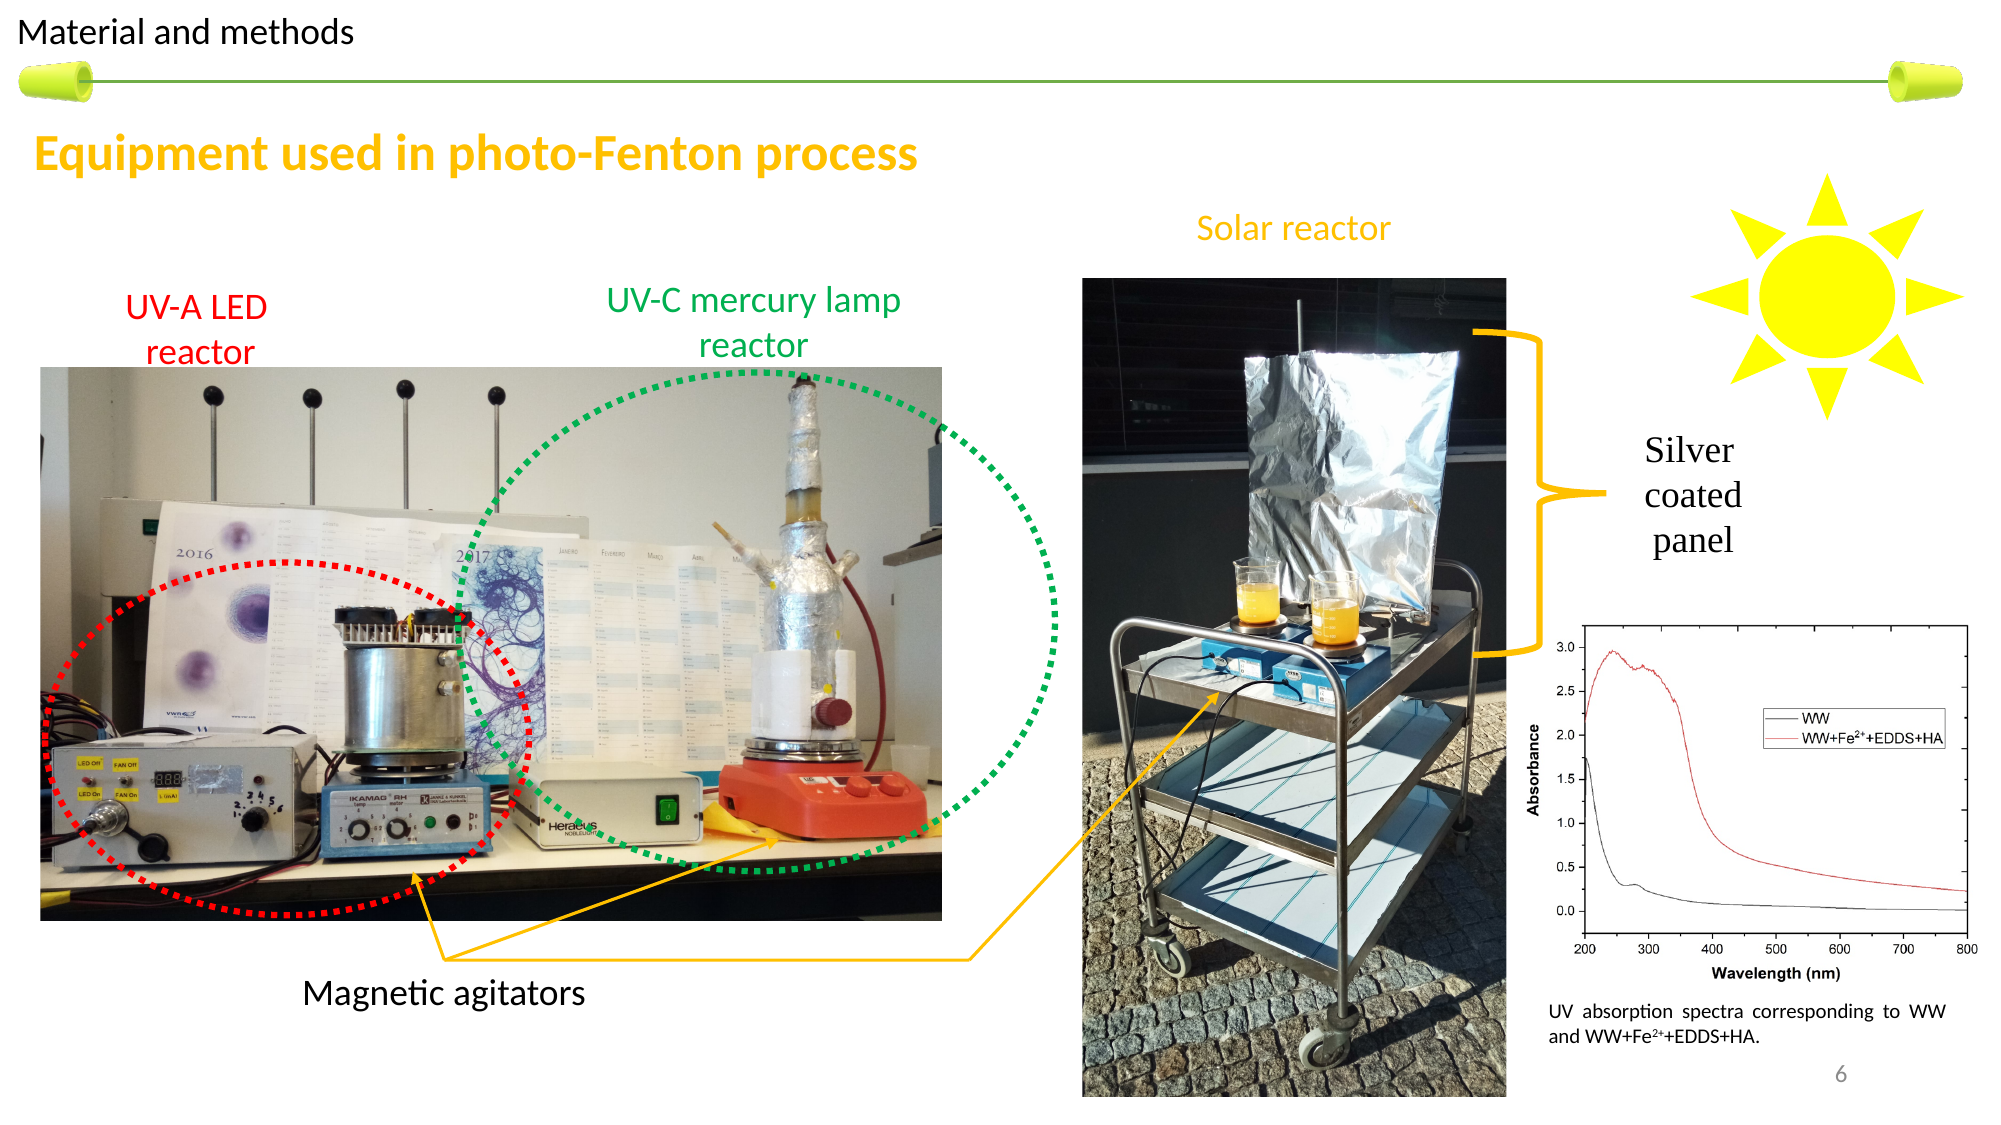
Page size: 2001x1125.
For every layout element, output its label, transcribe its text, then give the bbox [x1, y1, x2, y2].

text_box [1690, 277, 1749, 316]
text_box [942, 426, 1056, 819]
text_box [1906, 277, 1965, 316]
text_box [1806, 367, 1848, 421]
text_box Equipment used in photo-Fenton process [18, 110, 934, 189]
slide_number 6 [1412, 1042, 1863, 1103]
text_box UV-C mercury lamp reactor [591, 267, 917, 367]
text_box [1507, 332, 1607, 654]
text_box [1868, 333, 1925, 385]
text_box UV-A LED reactor [110, 274, 292, 367]
text_box Silver coated panel [1629, 417, 1768, 568]
text_box Magnetic agitators [287, 960, 602, 1020]
picture [40, 367, 942, 921]
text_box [412, 871, 444, 961]
text_box [1730, 333, 1787, 385]
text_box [444, 839, 779, 960]
text_box [1759, 235, 1896, 359]
text_box [1806, 173, 1848, 226]
text_box Solar reactor [1181, 195, 1407, 256]
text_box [0, 0, 1967, 104]
text_box [1868, 209, 1925, 260]
text_box [1730, 209, 1787, 260]
picture [1082, 278, 1507, 1097]
picture [1522, 624, 1979, 983]
text_box UV absorption spectra corresponding to WW and WW+Fe2++EDDS+HA. [1533, 990, 1962, 1056]
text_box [969, 691, 1220, 961]
